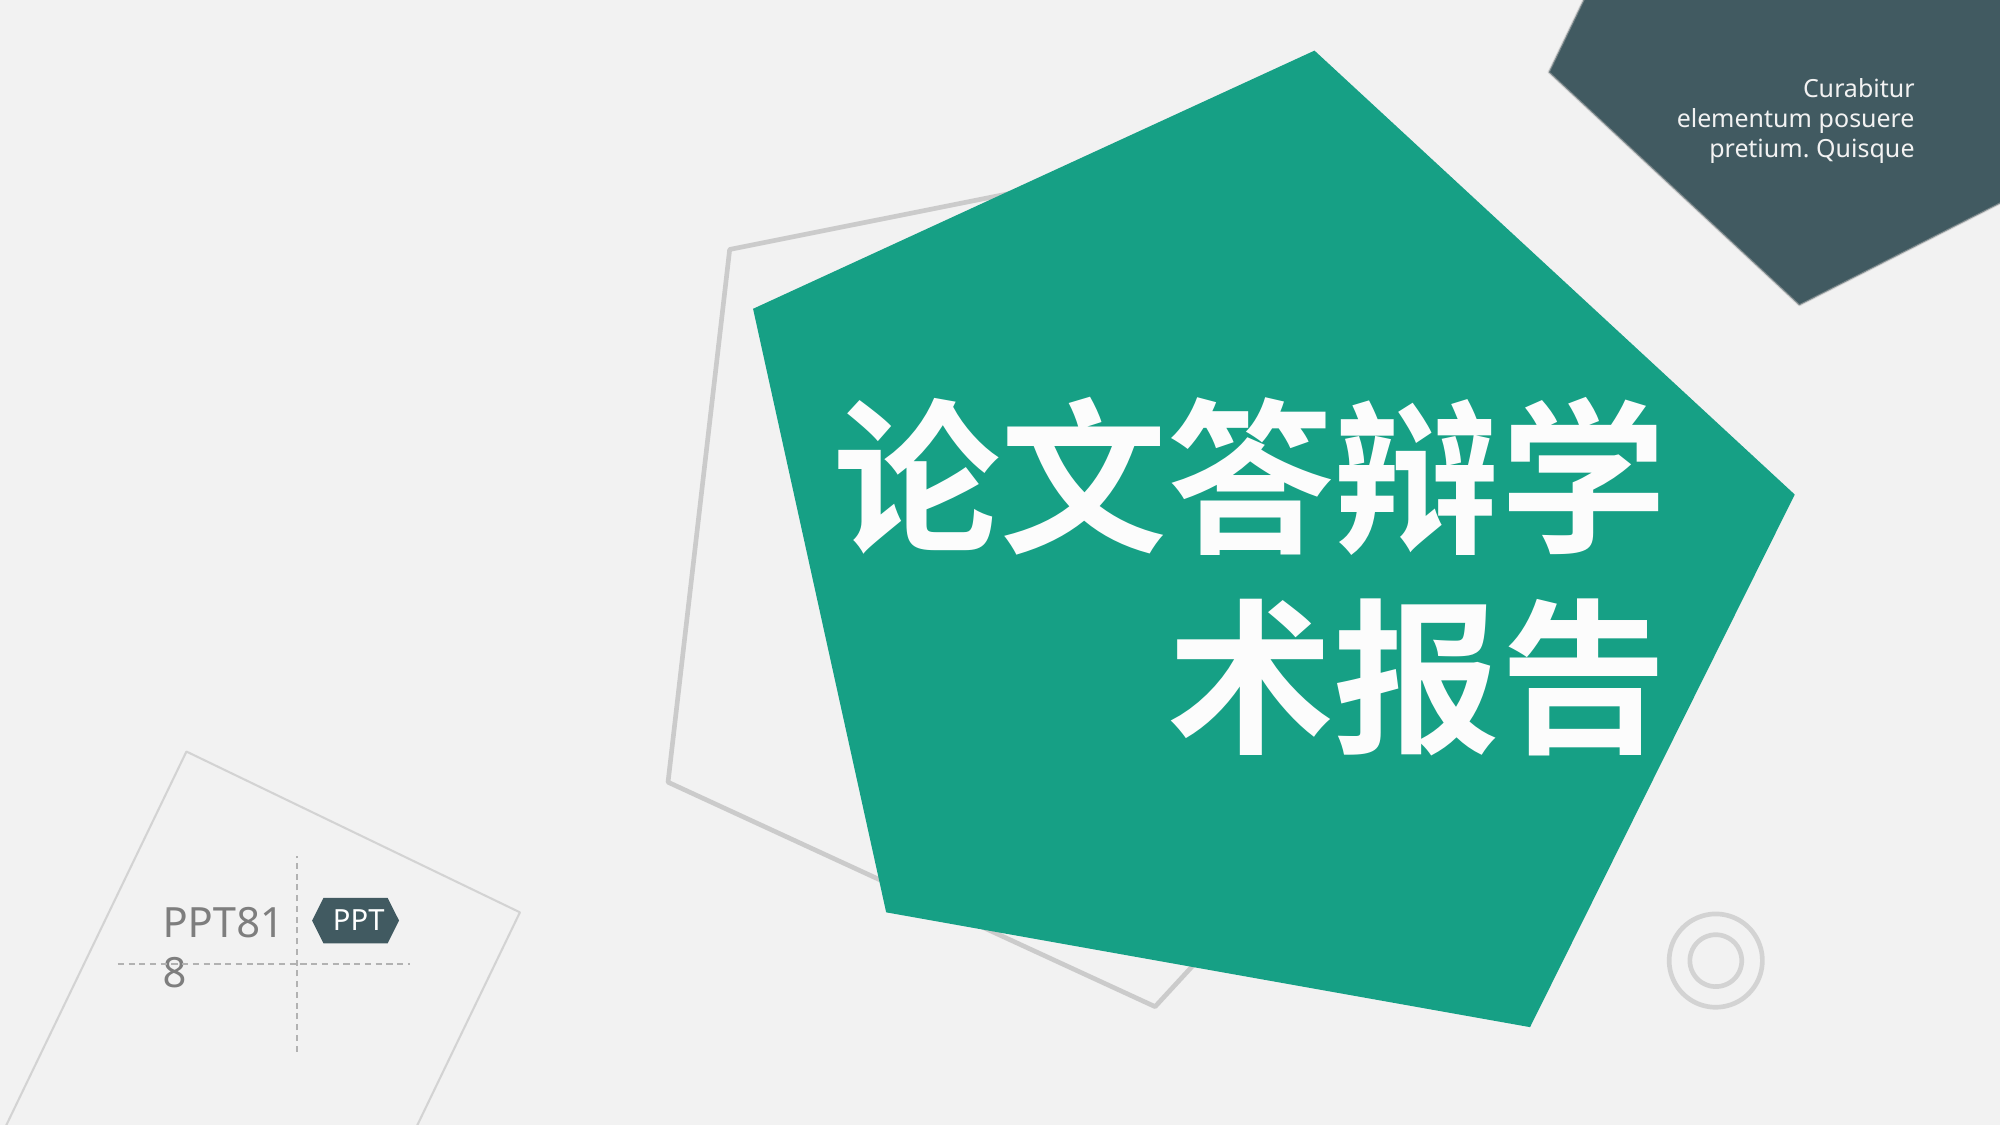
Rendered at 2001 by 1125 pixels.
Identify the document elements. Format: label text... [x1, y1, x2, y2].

text_box [1548, 0, 2000, 306]
text_box [6, 751, 520, 1125]
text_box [301, 893, 466, 955]
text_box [252, 893, 292, 955]
text_box [753, 50, 1656, 499]
text_box [1689, 934, 1742, 987]
text_box Curabitur elementum posuere pretium. Quisque [1650, 65, 1930, 236]
text_box [825, 391, 1795, 1028]
text_box [993, 932, 1192, 1007]
text_box [668, 196, 996, 879]
text_box 论文答辩学术报告 [795, 366, 1683, 637]
text_box [1669, 913, 1763, 1008]
